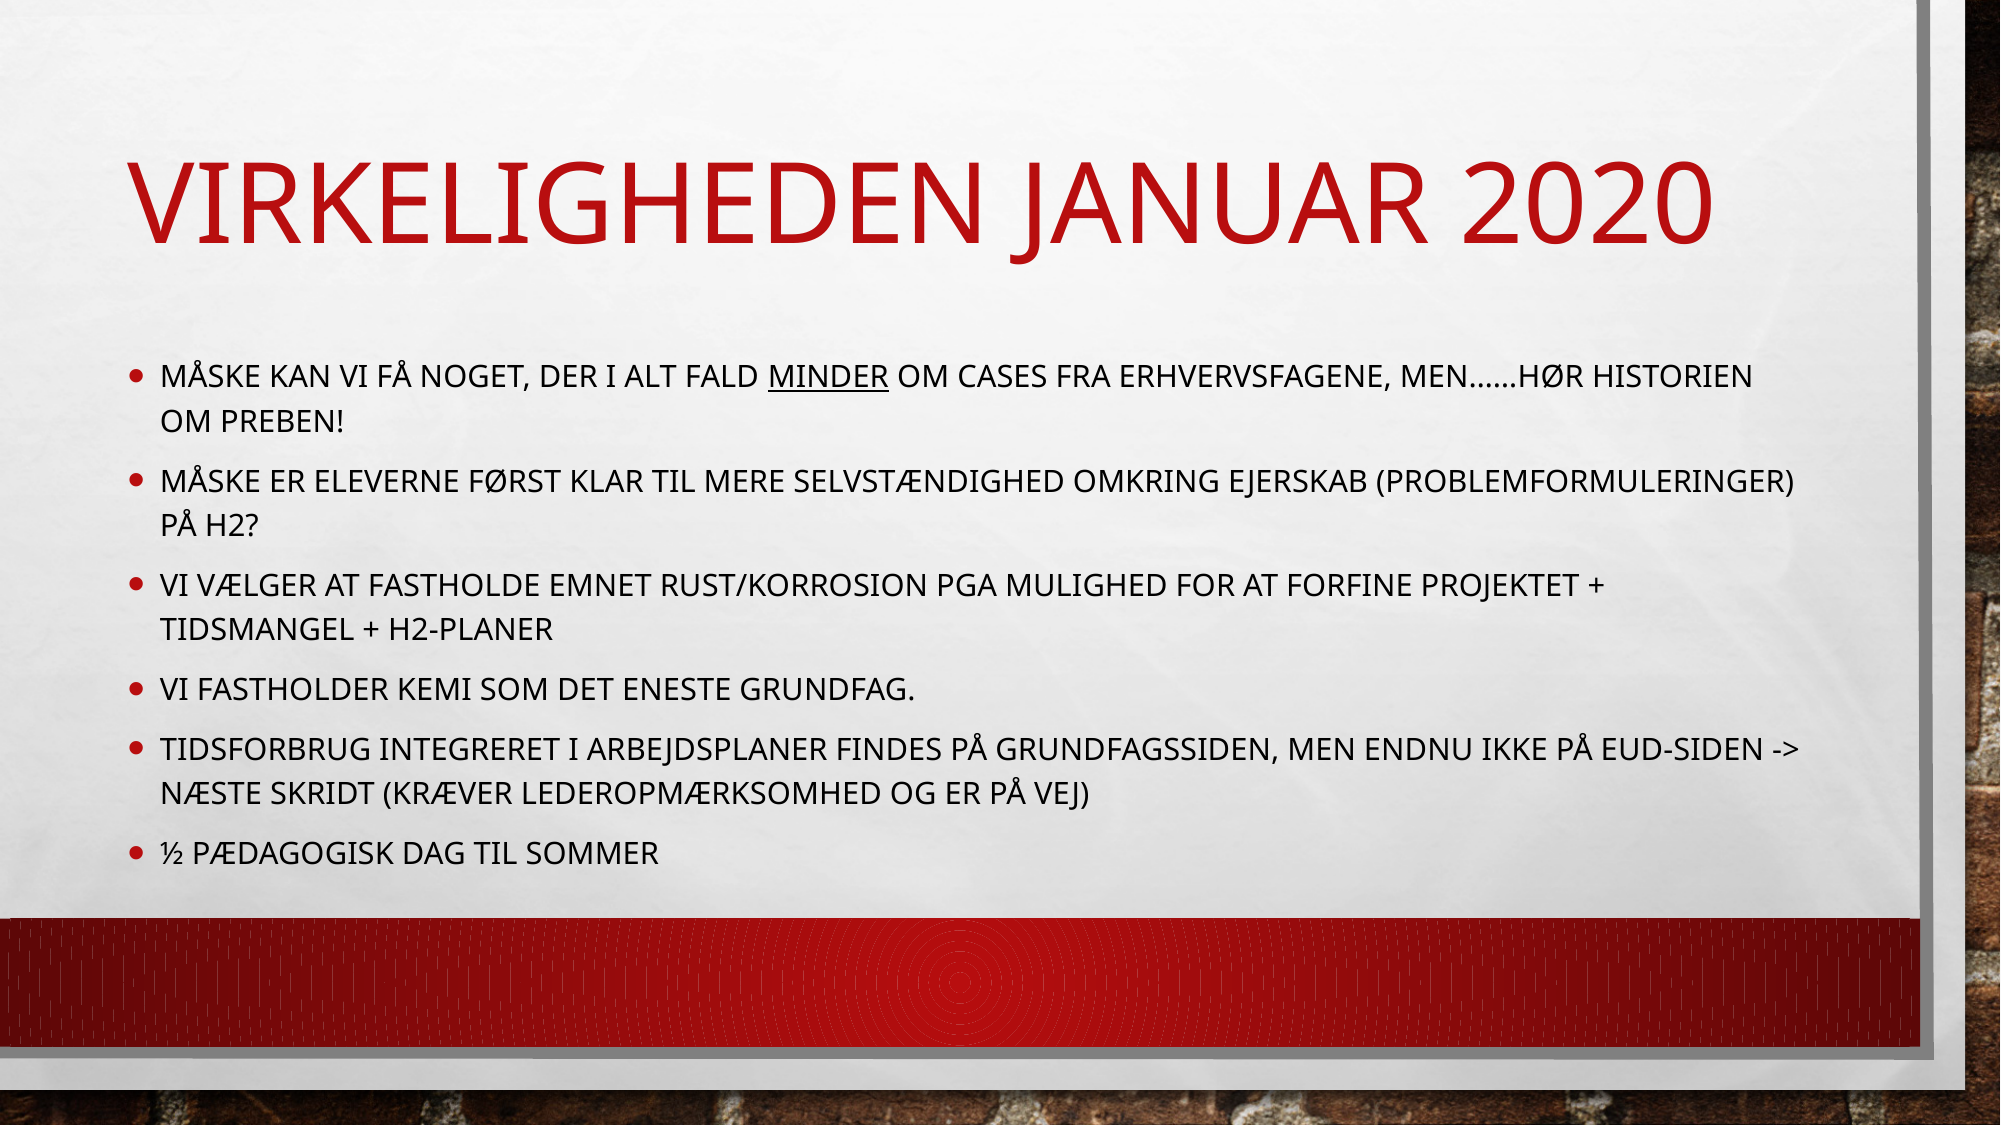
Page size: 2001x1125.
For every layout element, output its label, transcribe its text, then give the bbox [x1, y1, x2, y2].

list Måske kan vi få noget, der i alt fald minder om cases fra erhvervsfagene, men……hør historien om Preben! Måske er eleverne først klar til mere selvstændighed omkring ejerskab (problemformuleringer) på H2? Vi vælger at fastholde emnet rust/korrosion pga mulighed for at forfine projektet + tidsmangel + H2-planer Vi fastholder kemi som det eneste grundfag. Tidsforbrug integreret i arbejdsplaner findes på grundfagssiden, men endnu ikke på eud-siden -> næste skridt (kræver lederopmærksomhed og er på vej) ½ pædagogisk dag til sommer [112, 338, 1818, 882]
title Virkeligheden januar 2020 [112, 112, 1818, 302]
picture [0, 0, 2000, 1125]
